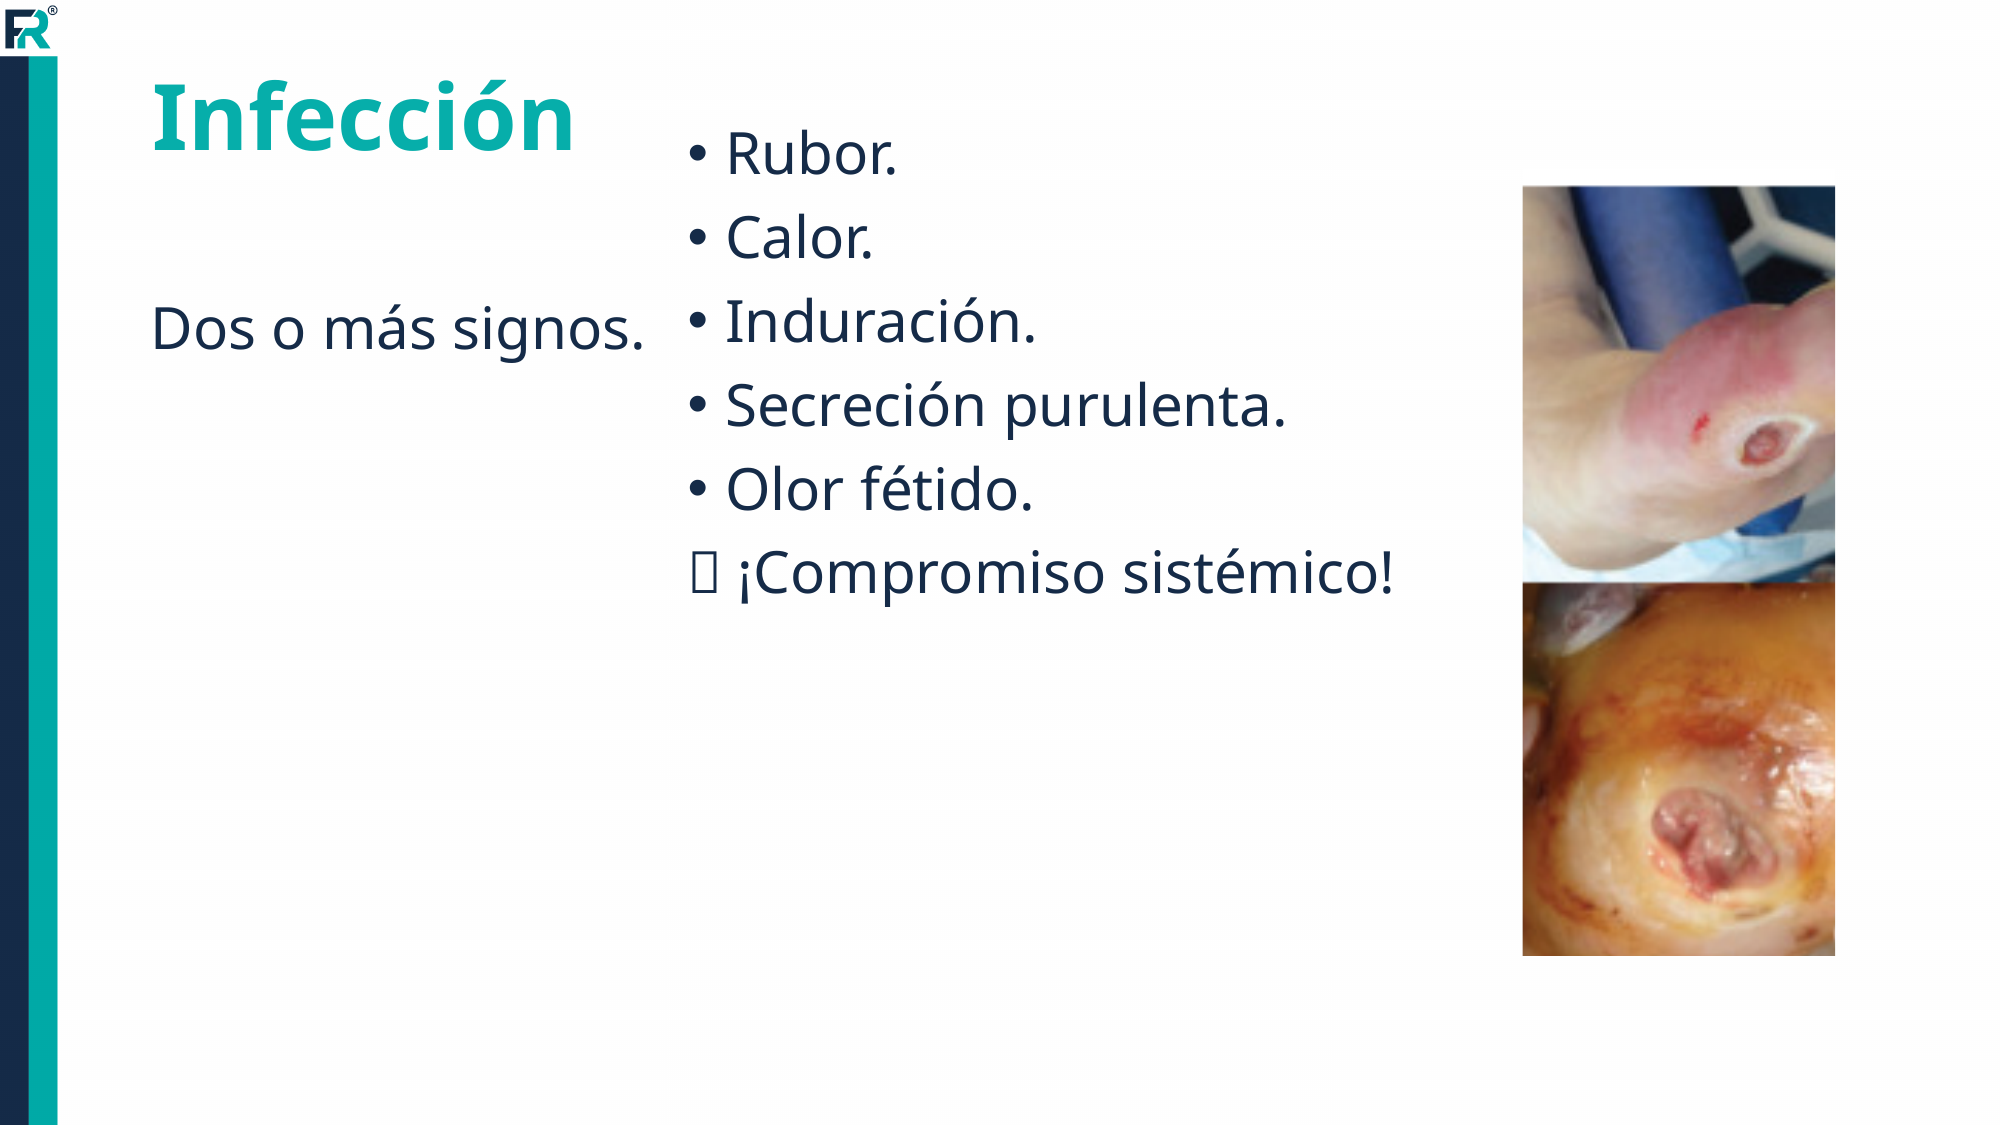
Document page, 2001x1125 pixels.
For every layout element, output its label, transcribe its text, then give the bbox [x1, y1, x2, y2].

picture [0, 0, 2001, 1125]
title Infección [137, 59, 1863, 183]
list Rubor. Calor. Induración. Secreción purulenta. Olor fétido.  ¡Compromiso sistémico! [672, 116, 1523, 771]
list Dos o más signos. [135, 291, 692, 946]
